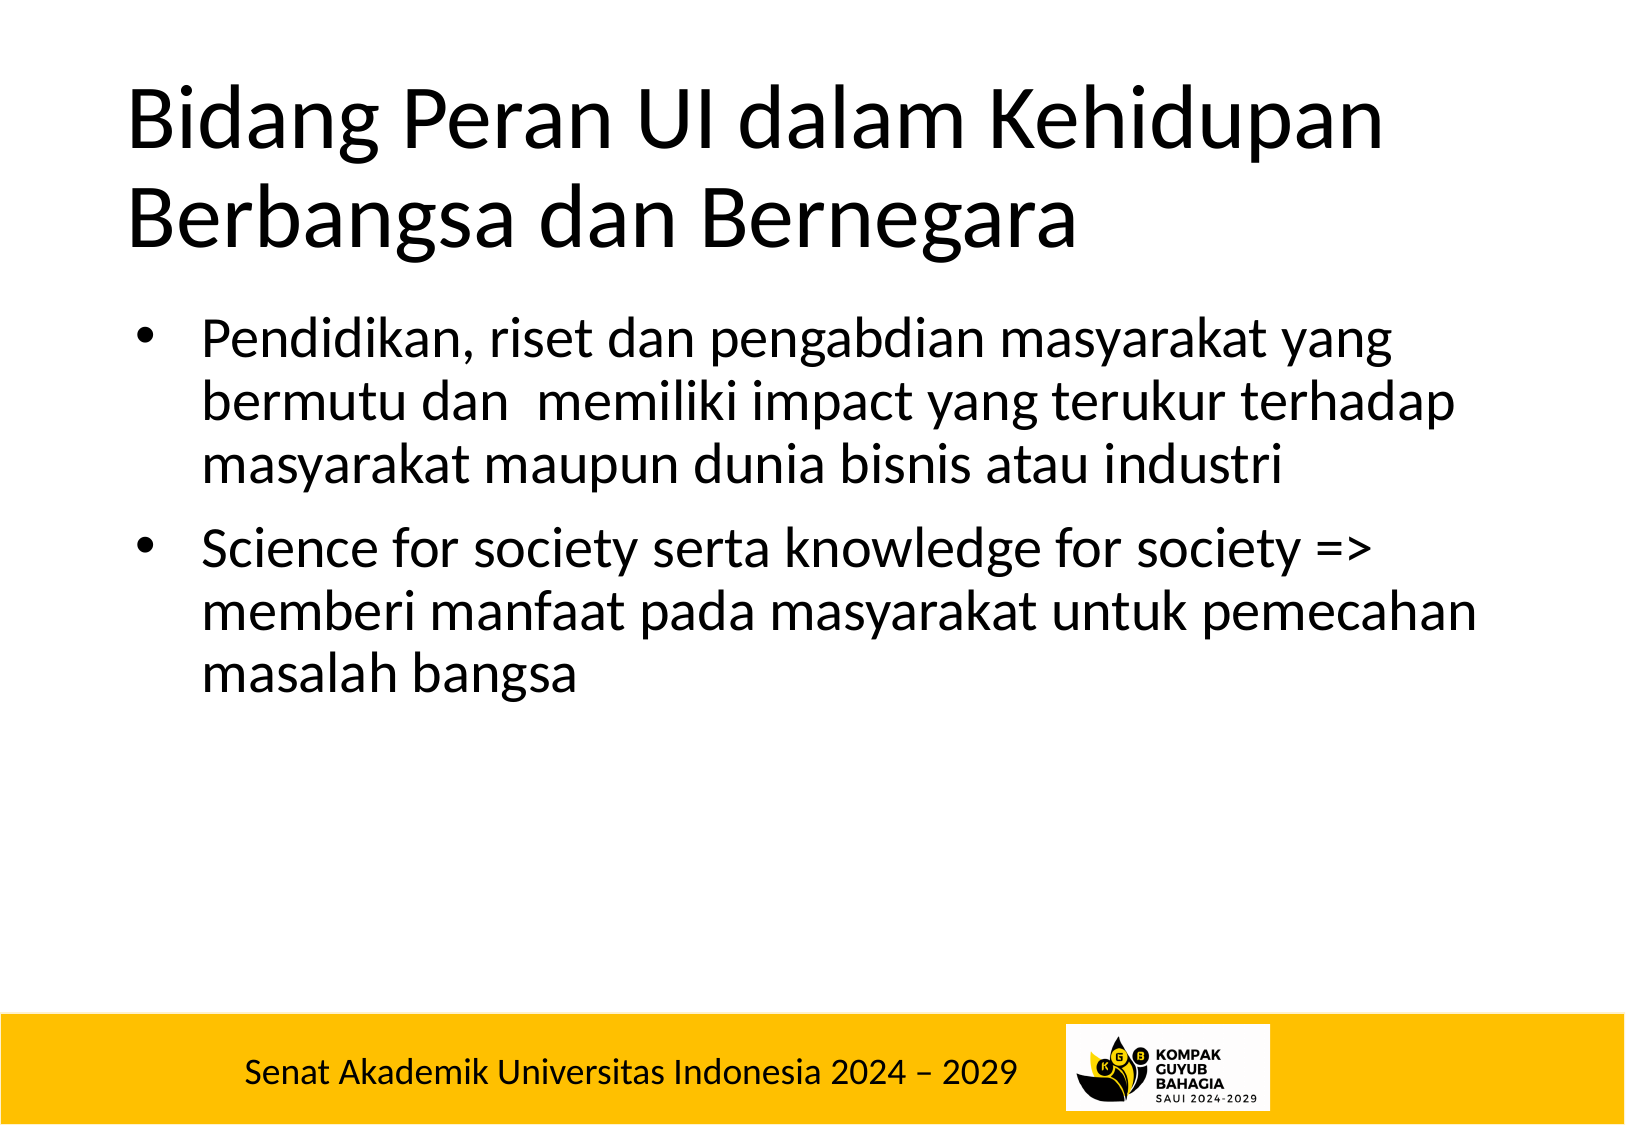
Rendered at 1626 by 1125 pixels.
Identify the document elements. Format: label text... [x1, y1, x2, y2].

title Bidang Peran UI dalam Kehidupan Berbangsa dan Bernegara [111, 59, 1514, 278]
list Pendidikan, riset dan pengabdian masyarakat yang bermutu dan memiliki impact yang terukur terhadap masyarakat maupun dunia bisnis atau industri Science for society serta knowledge for society => memberi manfaat pada masyarakat untuk pemecahan masalah bangsa [111, 299, 1514, 1014]
picture [1066, 1024, 1271, 1111]
